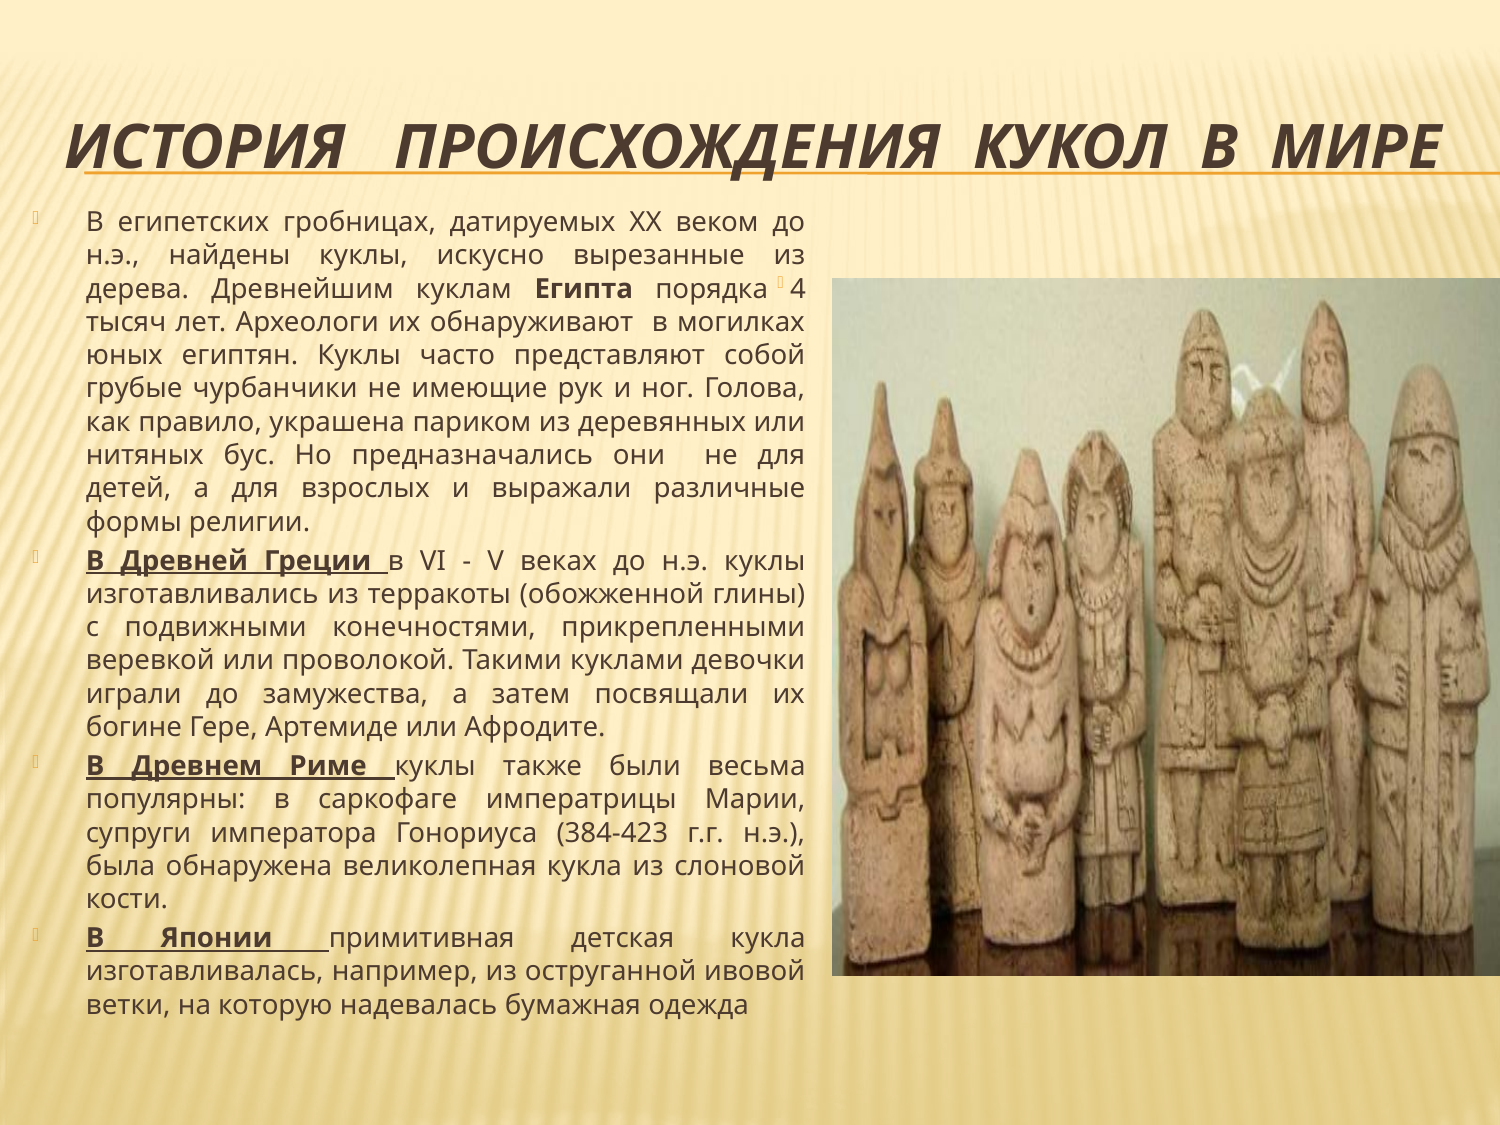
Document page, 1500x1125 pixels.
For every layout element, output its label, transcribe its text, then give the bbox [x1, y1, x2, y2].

picture [832, 278, 1500, 977]
list . [762, 262, 1475, 1038]
title ИСТОРИЯ ПРОИСХОЖДЕНИЯ КукОЛ В МИРЕ [49, 75, 1475, 213]
list В египетских гробницах, датируемых ХХ веком до н.э., найдены куклы, искусно вырезанные из дерева. Древнейшим куклам Египта порядка 4 тысяч лет. Археологи их обнаруживают в могилках юных египтян. Куклы часто представляют собой грубые чурбанчики не имеющие рук и ног. Голова, как правило, украшена париком из деревянных или нитяных бус. Но предназначались они не для детей, а для взрослых и выражали различные формы религии. В Древней Греции в VI - V веках до н.э. куклы изготавливались из терракоты (обожженной глины) с подвижными конечностями, прикрепленными веревкой или проволокой. Такими куклами девочки играли до замужества, а затем посвящали их богине Гере, Артемиде или Афродите. В Древнем Риме куклы также были весьма популярны: в саркофаге императрицы Марии, супруги императора Гонориуса (384-423 г.г. н.э.), была обнаружена великолепная кукла из слоновой кости. В Японии примитивная детская кукла изготавливалась, например, из оструганной ивовой ветки, на которую надевалась бумажная одежда [17, 196, 821, 1083]
